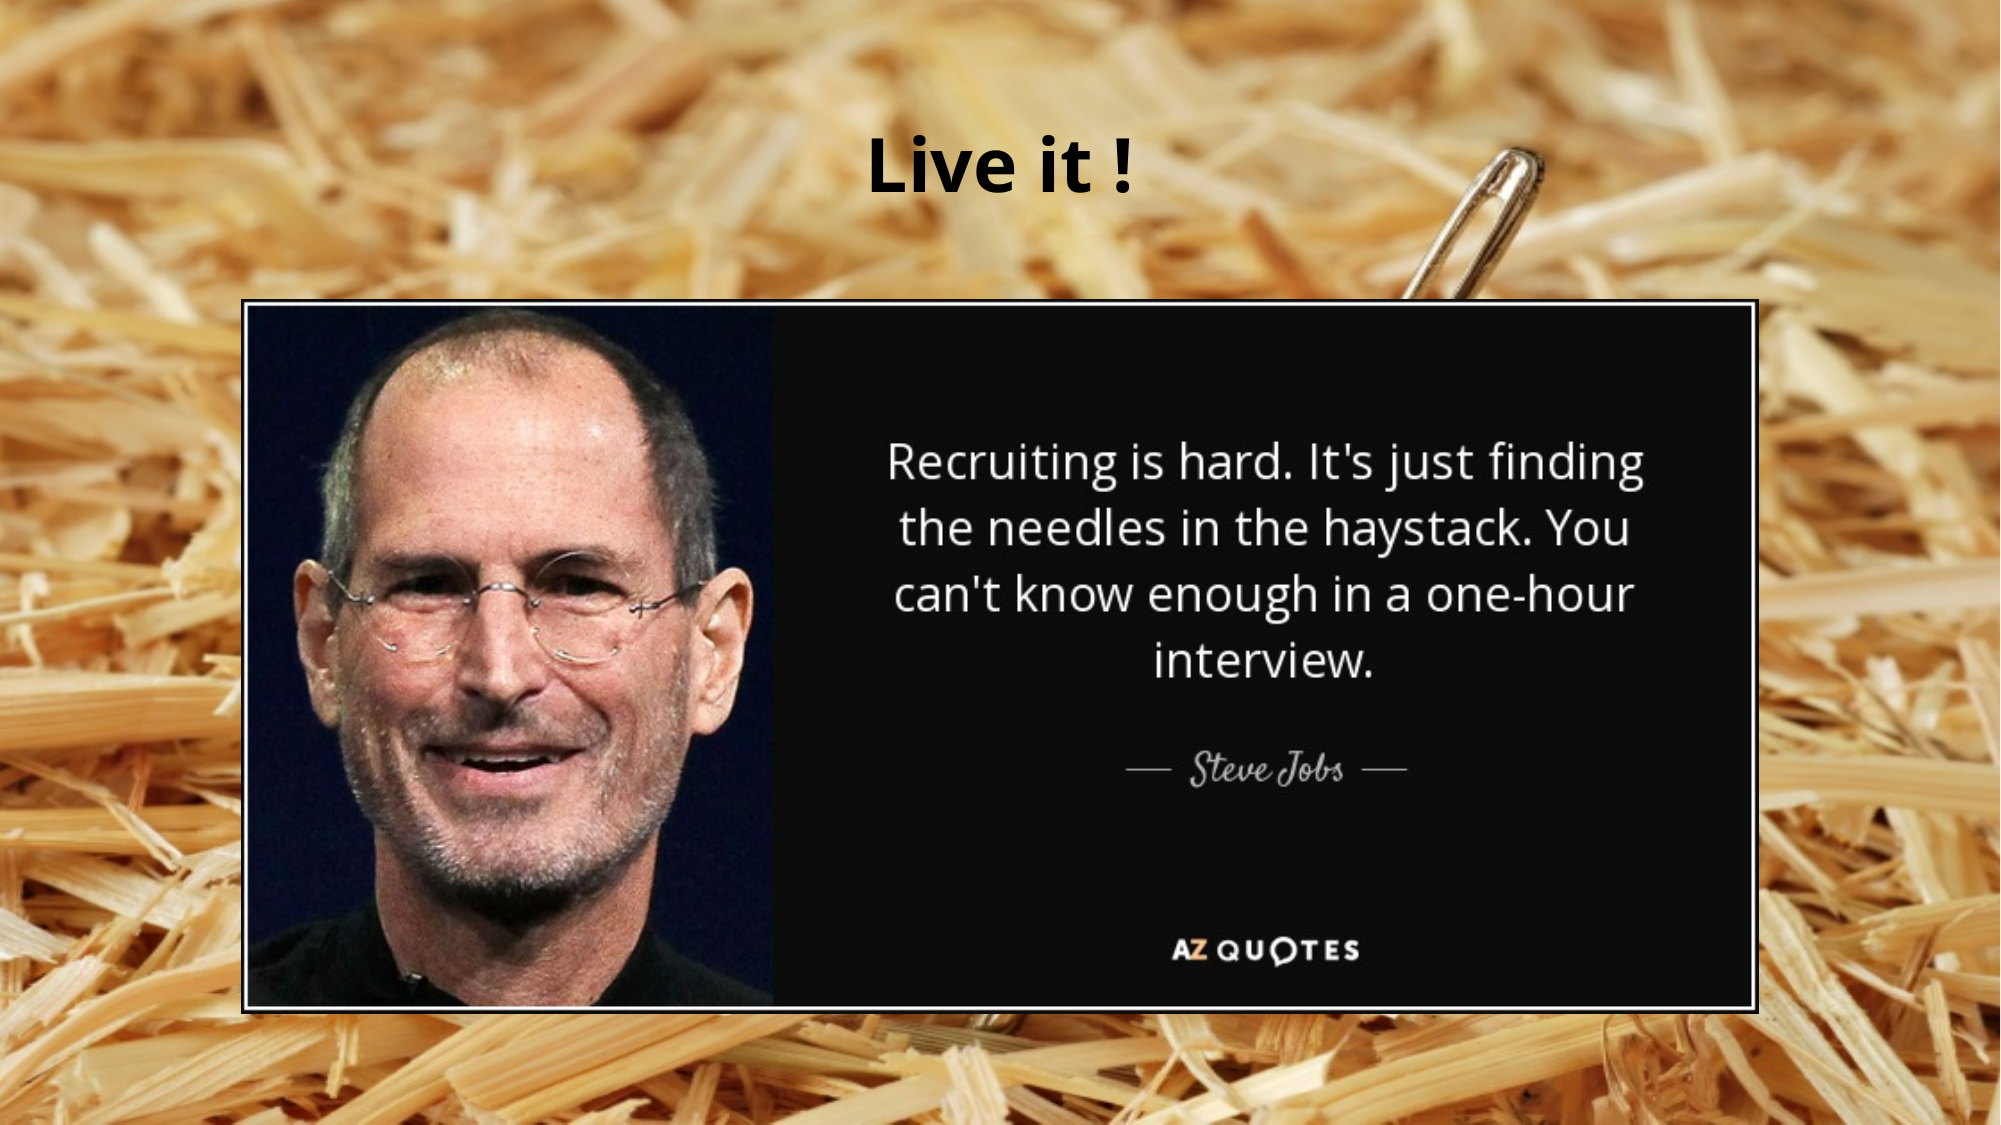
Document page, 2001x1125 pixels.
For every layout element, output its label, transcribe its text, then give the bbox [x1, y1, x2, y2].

picture [0, 0, 2001, 1125]
title Live it ! [137, 59, 1863, 278]
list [241, 299, 1759, 1014]
